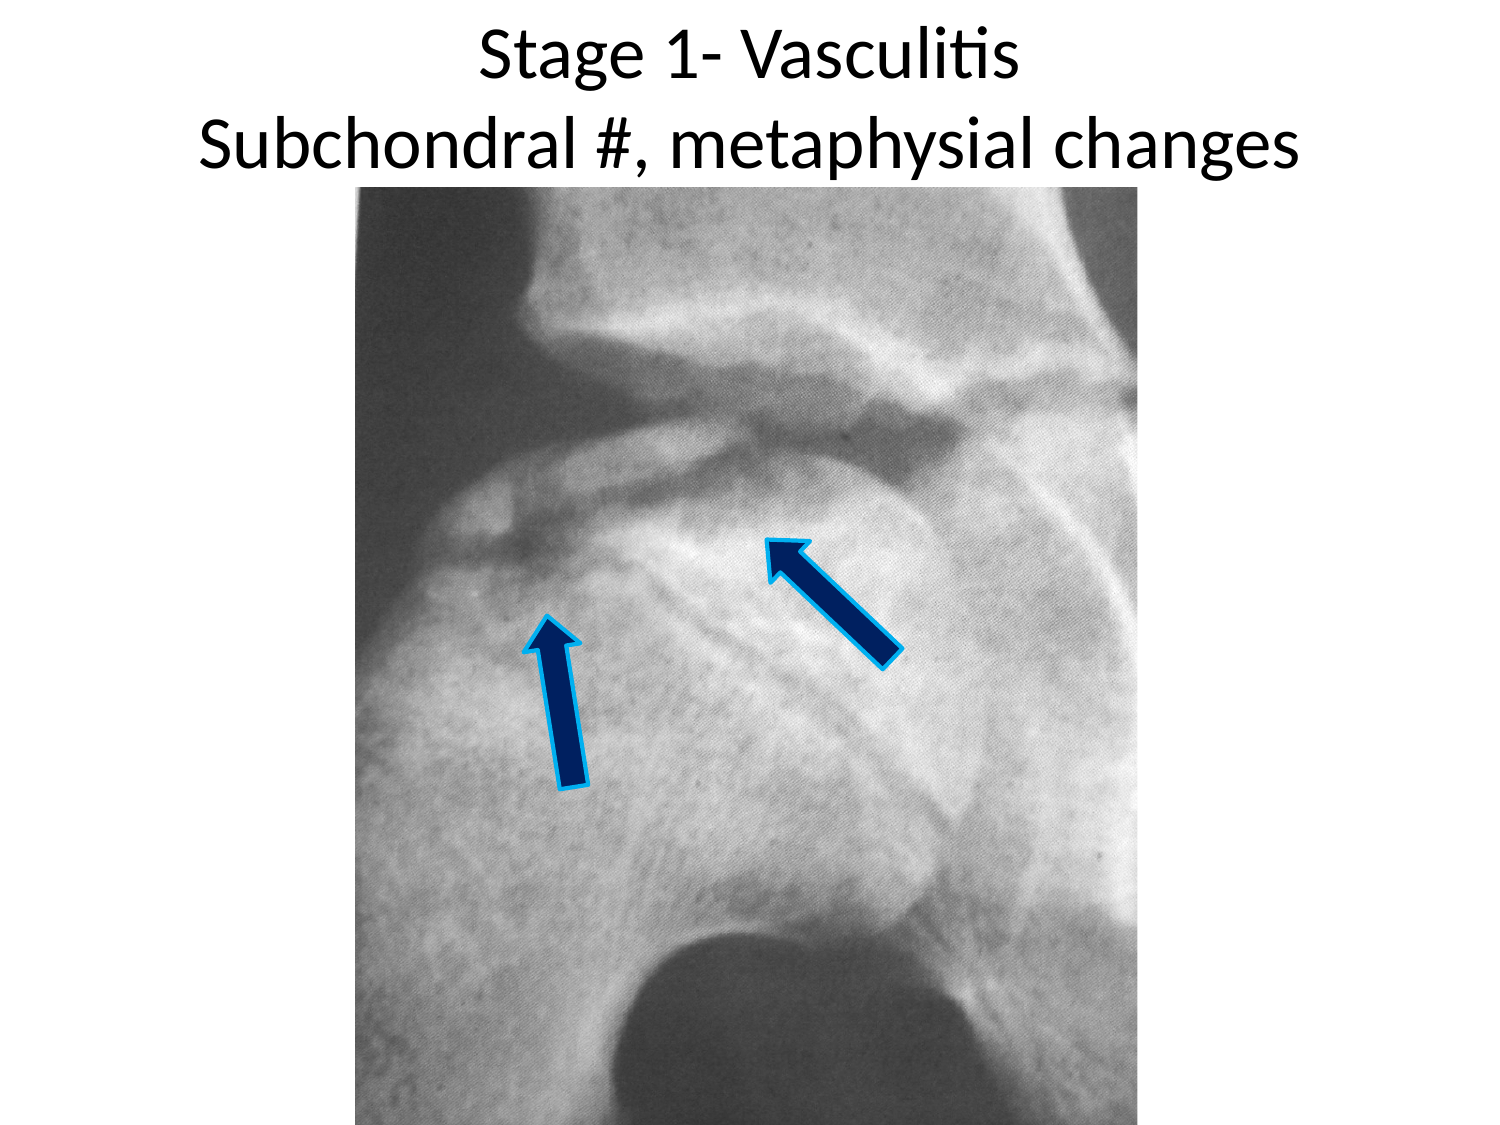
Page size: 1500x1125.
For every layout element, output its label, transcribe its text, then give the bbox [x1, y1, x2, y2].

title Stage 1- Vasculitis Subchondral #, metaphysial changes [0, 0, 1500, 188]
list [354, 187, 1138, 1125]
